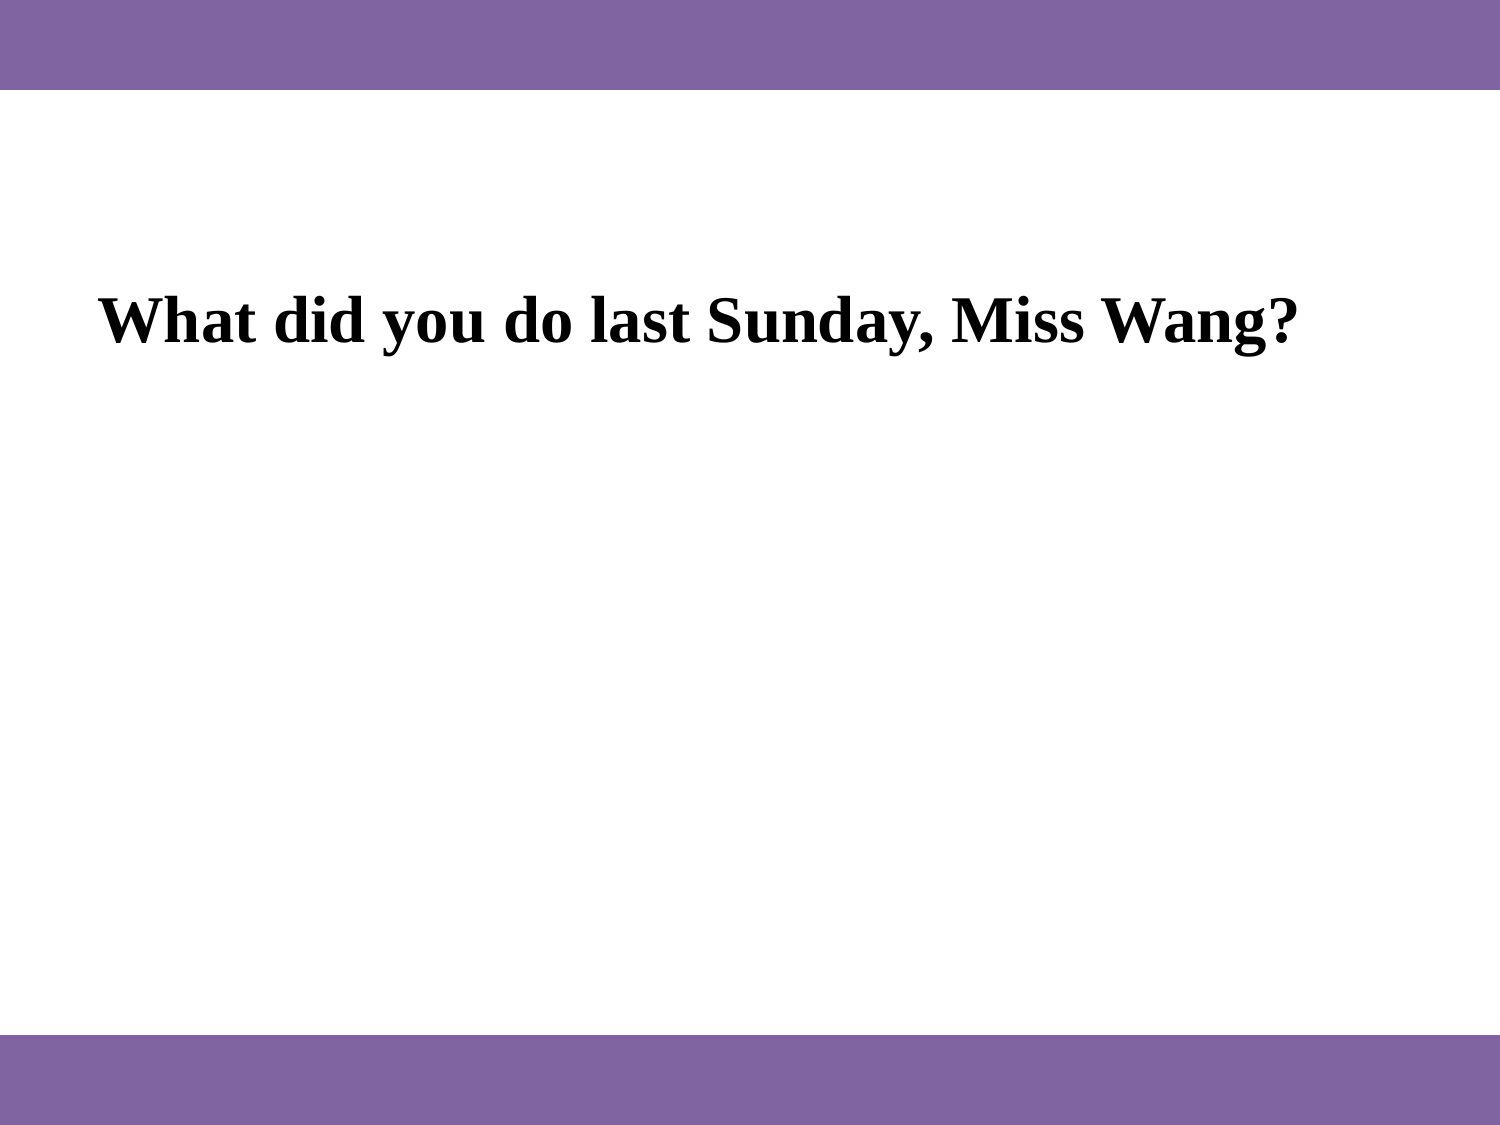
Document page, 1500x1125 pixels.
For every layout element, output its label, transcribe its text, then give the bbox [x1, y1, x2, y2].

text_box What did you do last Sunday, Miss Wang? [82, 268, 1343, 364]
text_box [0, 88, 1500, 1037]
